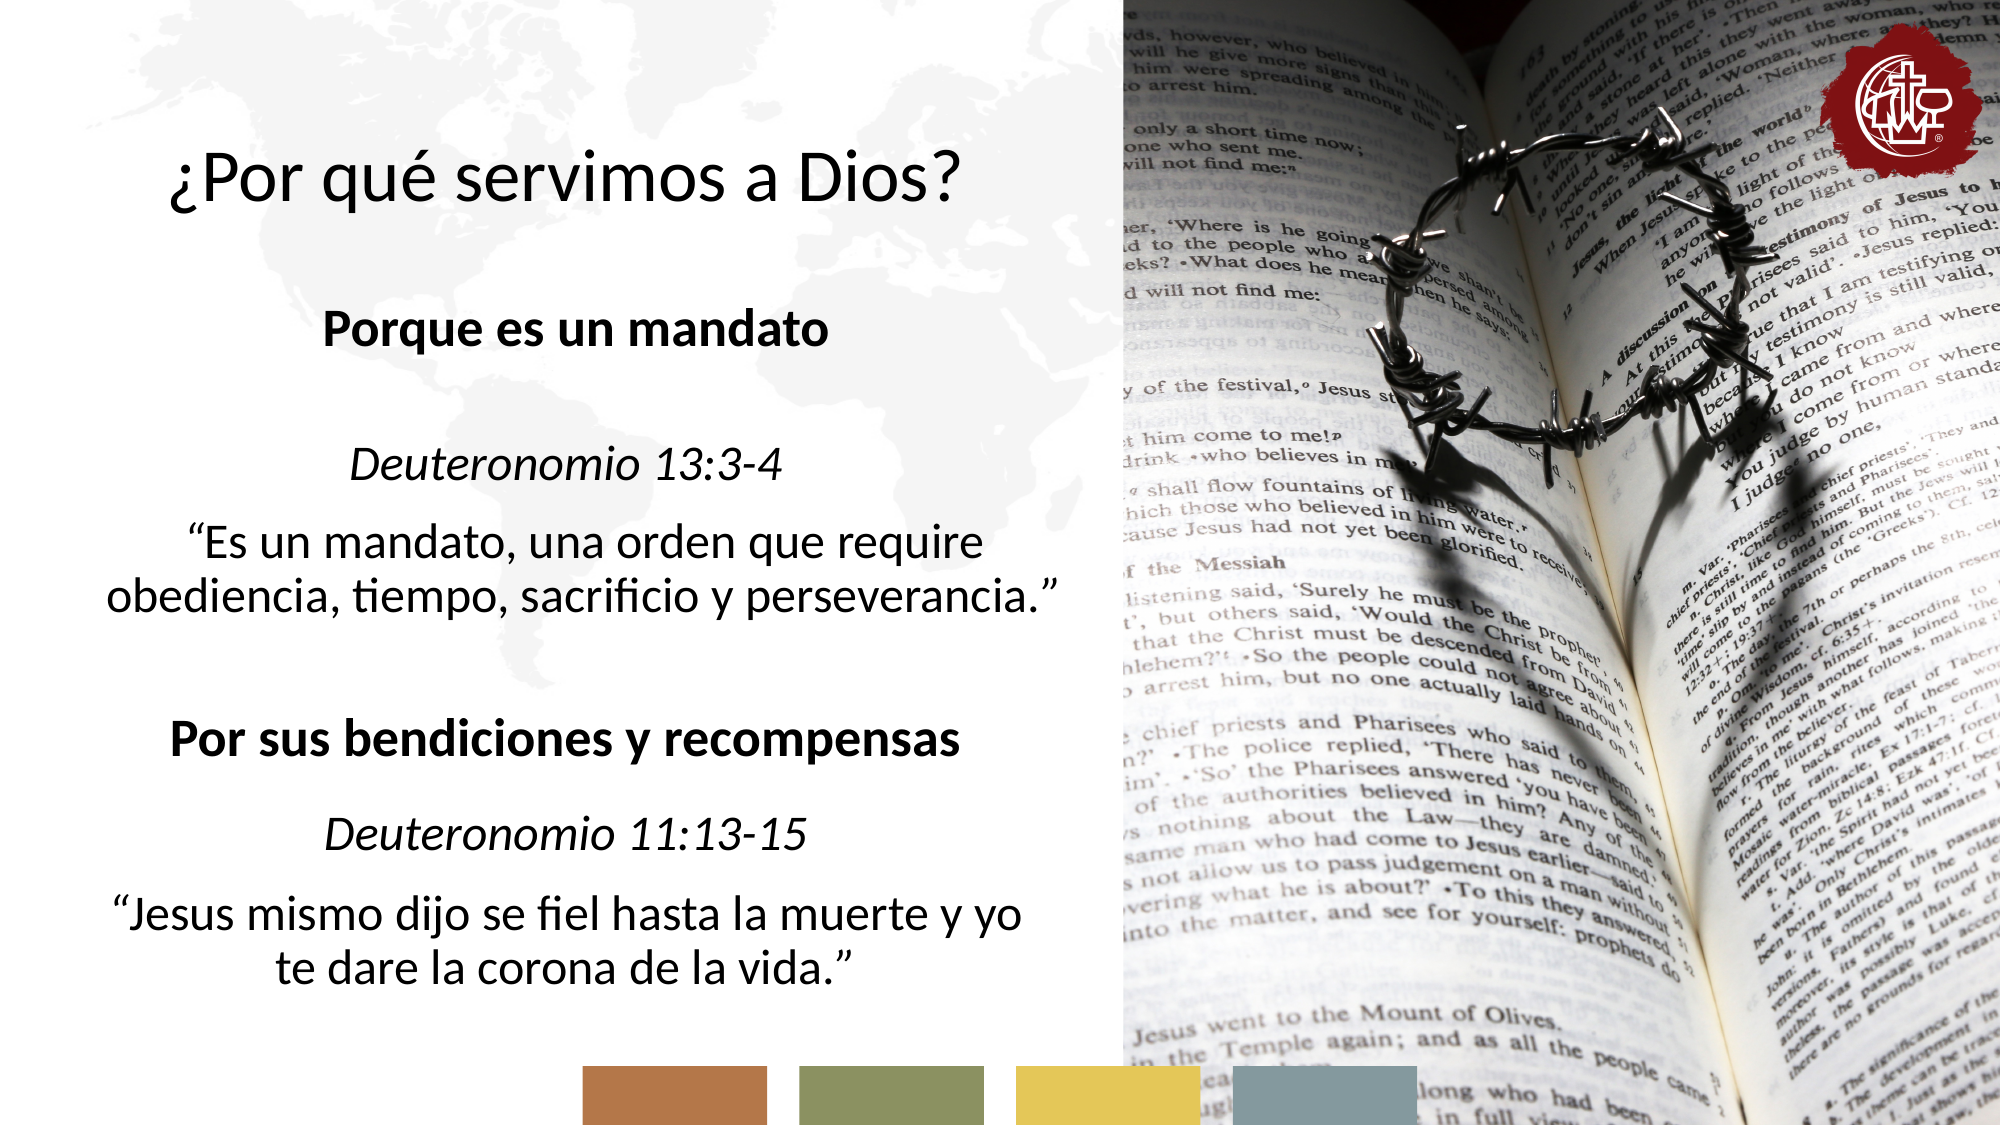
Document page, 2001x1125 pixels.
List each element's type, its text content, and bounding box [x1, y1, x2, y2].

text_box “Jesus mismo dijo se fiel hasta la muerte y yo te dare la corona de la vida.” [69, 879, 1062, 1028]
text_box Deuteronomio 11:13-15 [283, 799, 848, 870]
picture [25, 0, 2000, 1125]
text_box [582, 1066, 1418, 1125]
text_box Por sus bendiciones y recompensas [127, 718, 1004, 772]
